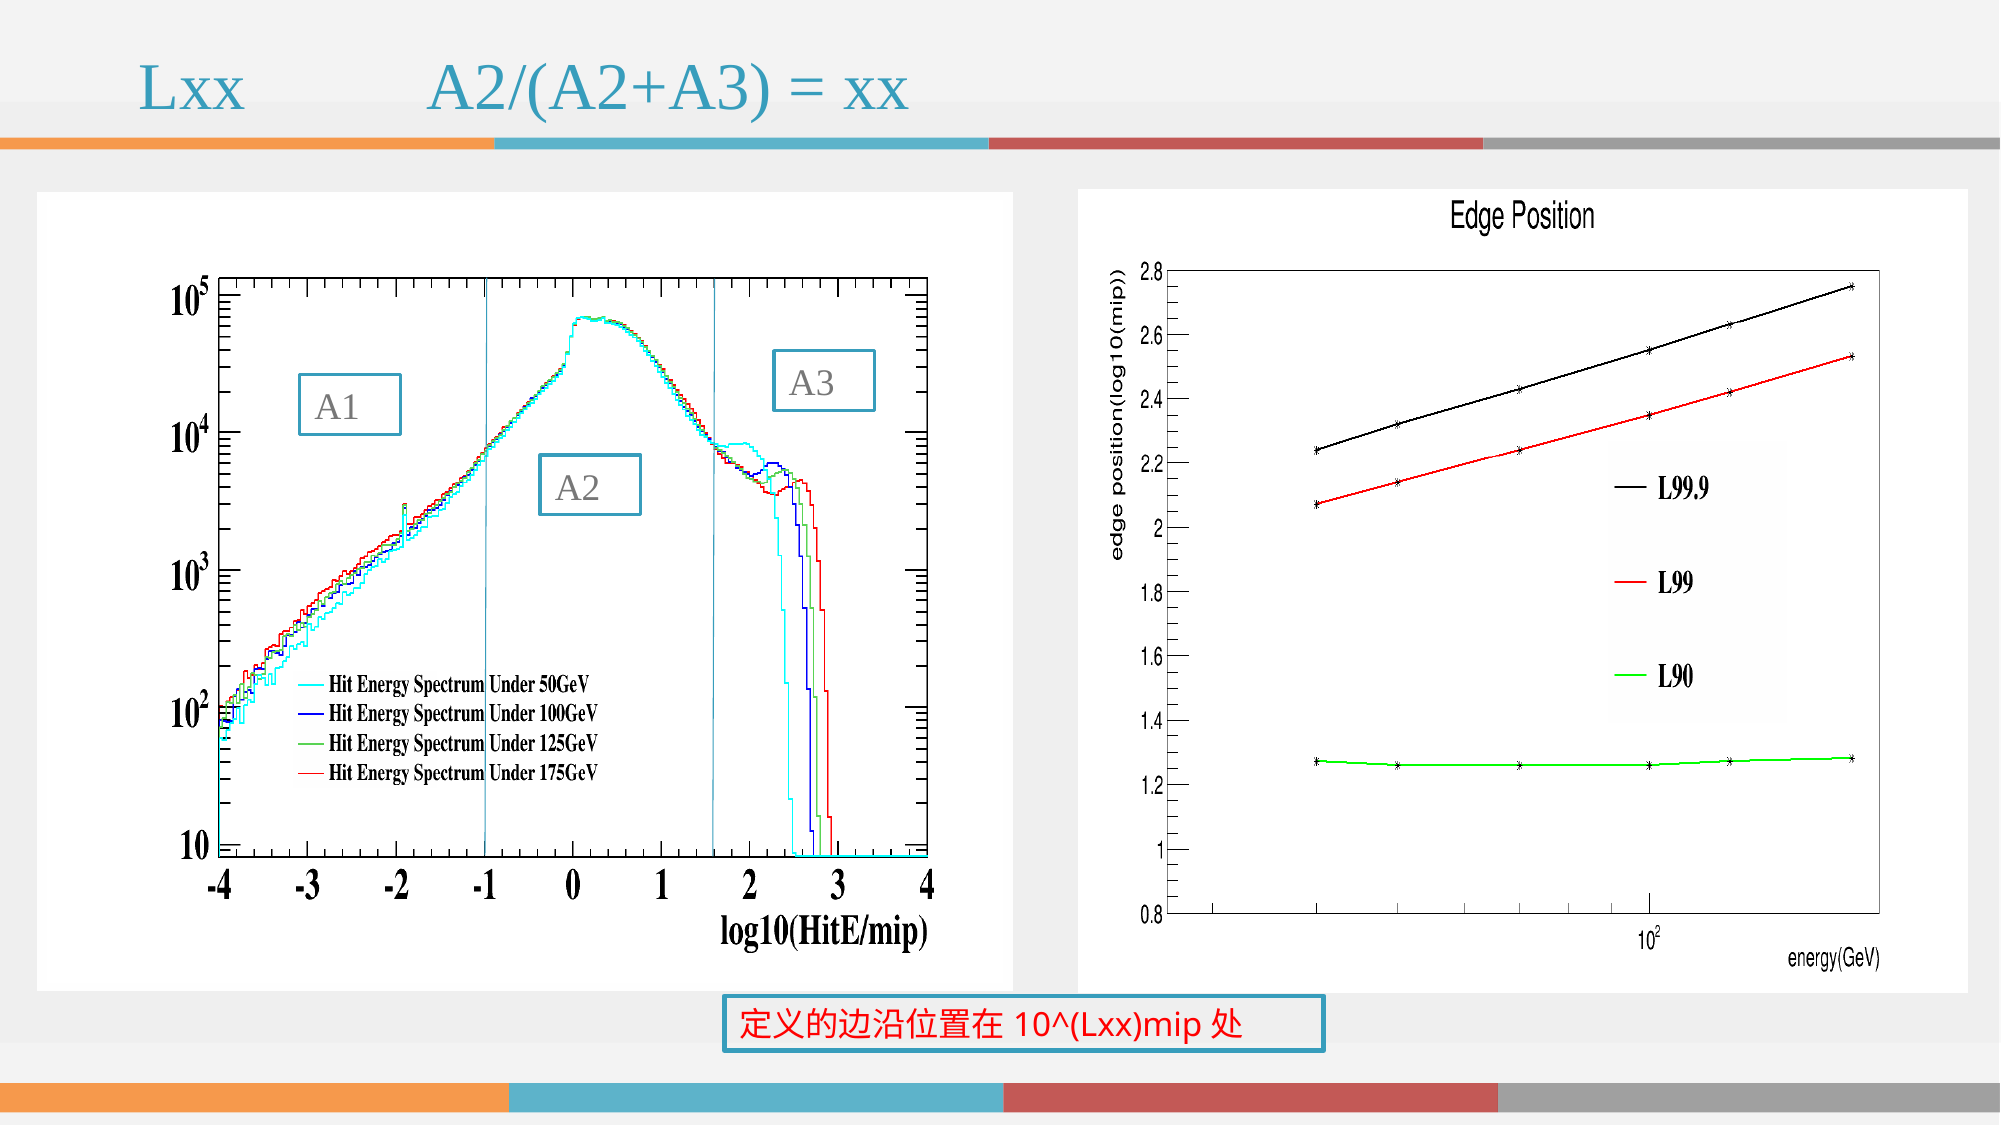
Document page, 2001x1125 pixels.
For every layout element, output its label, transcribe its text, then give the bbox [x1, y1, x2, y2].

title Lxx A2/(A2+A3) = xx [123, 32, 1876, 132]
picture [36, 192, 1013, 991]
text_box 定义的边沿位置在10^(Lxx)mip处 [724, 995, 1324, 1051]
picture [1078, 189, 1968, 993]
